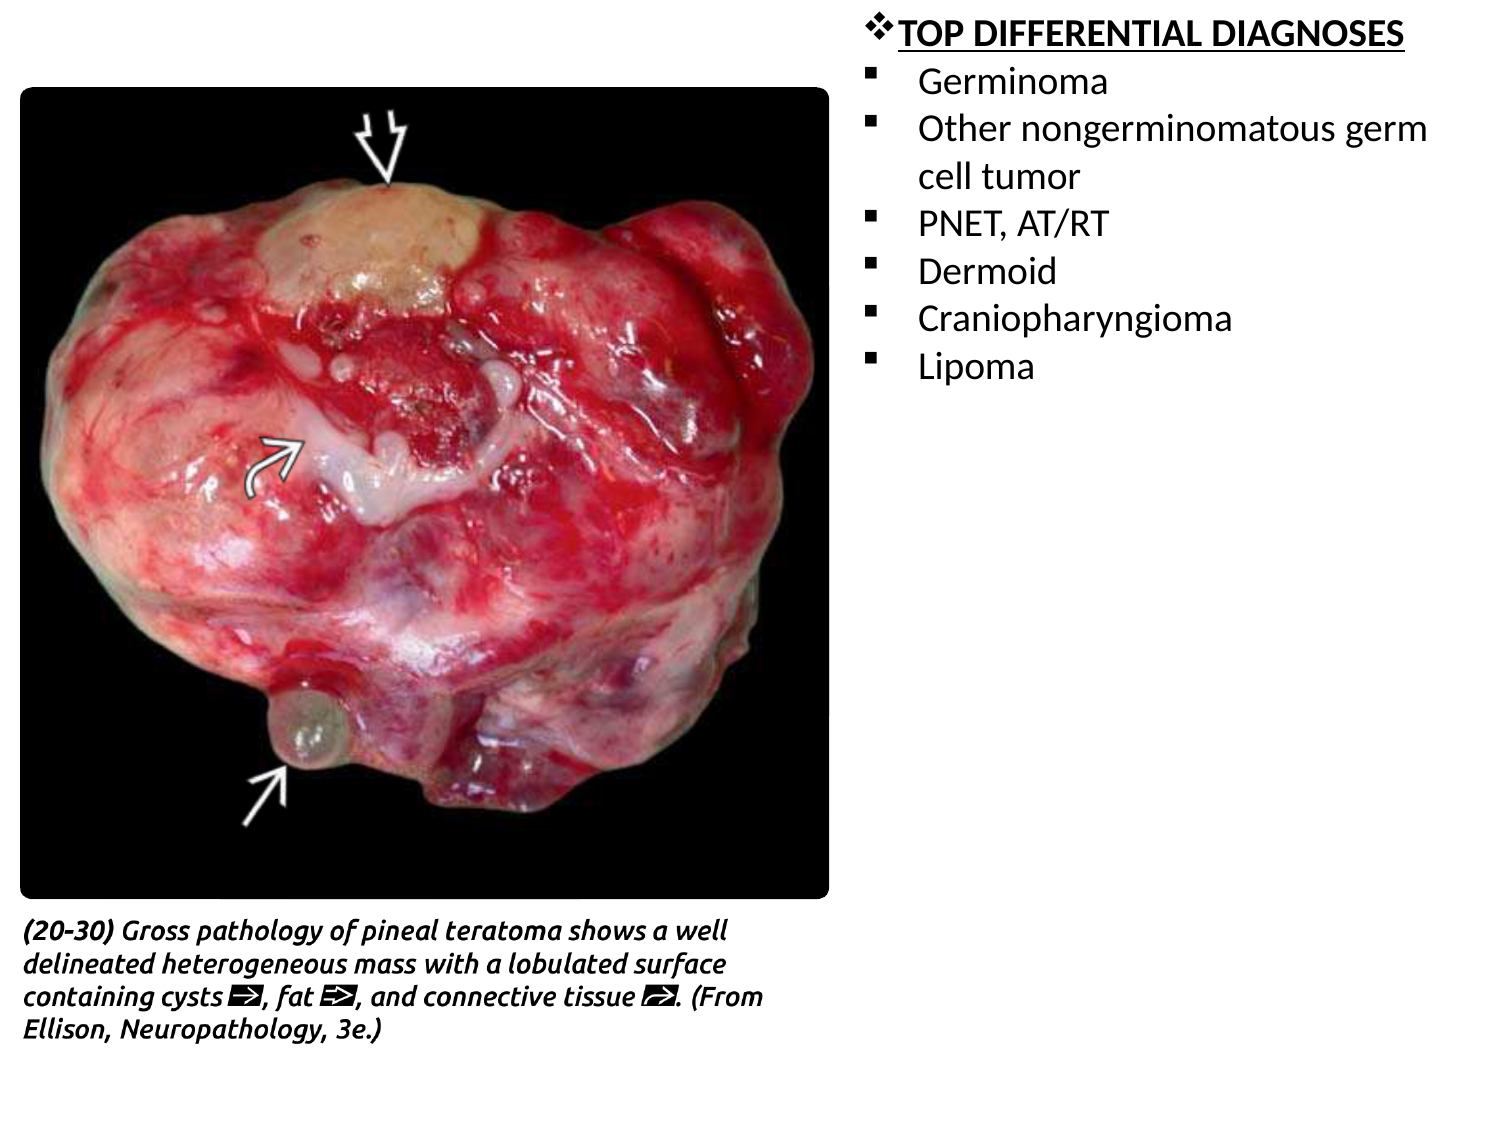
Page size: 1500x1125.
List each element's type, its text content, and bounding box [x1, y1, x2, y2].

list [0, 67, 848, 1058]
text_box TOP DIFFERENTIAL DIAGNOSES Germinoma Other nongerminomatous germ cell tumor PNET, AT/RT Dermoid Craniopharyngioma Lipoma [847, 0, 1500, 395]
